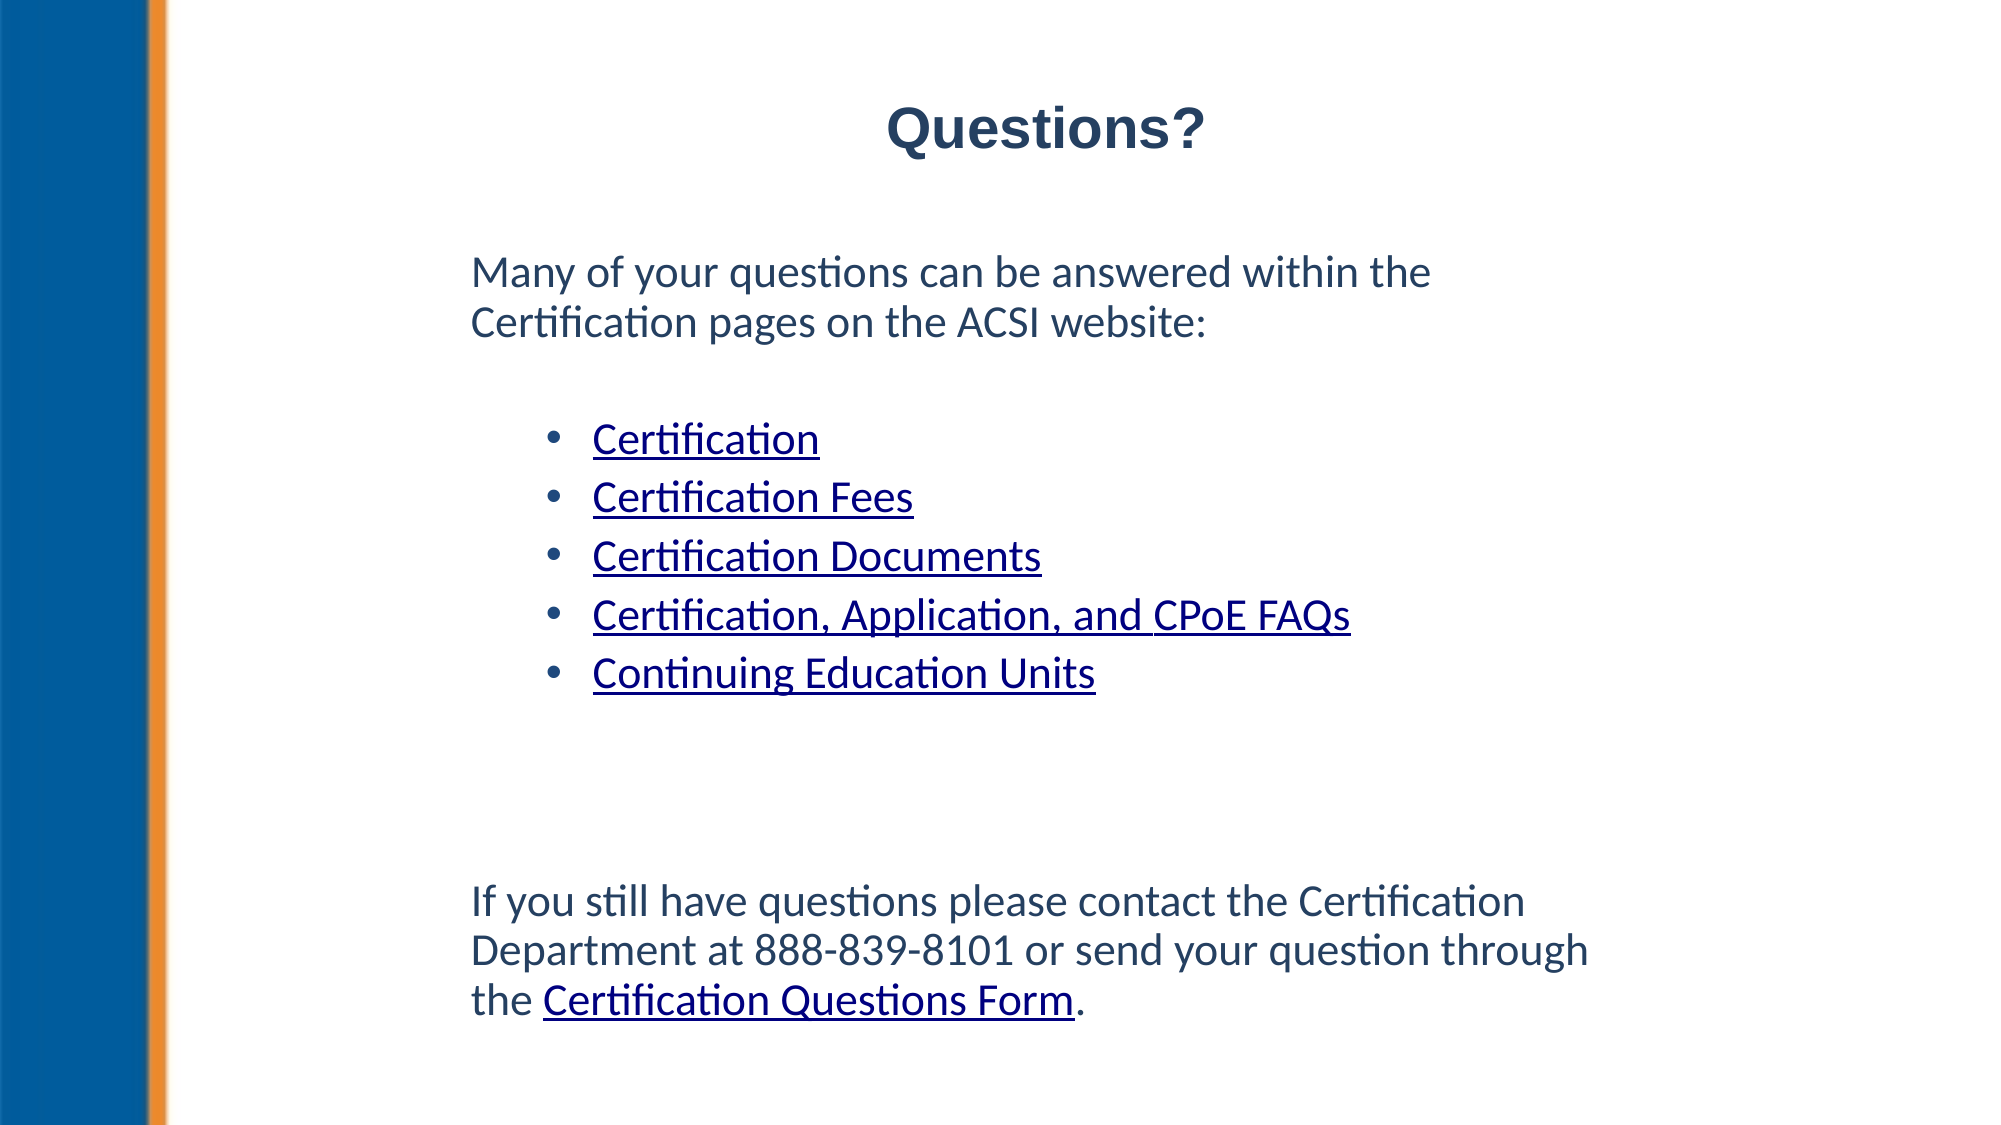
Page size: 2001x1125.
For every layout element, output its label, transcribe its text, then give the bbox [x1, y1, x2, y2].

title Questions? [374, 82, 1720, 197]
picture [0, 0, 2000, 1125]
list Many of your questions can be answered within the Certification pages on the ACSI website: Certification Certification Fees Certification Documents Certification, Application, and CPoE FAQs Continuing Education Units If you still have questions please contact the Certification Department at 888-839-8101 or send your question through the Certification Questions Form. [456, 240, 1666, 1067]
